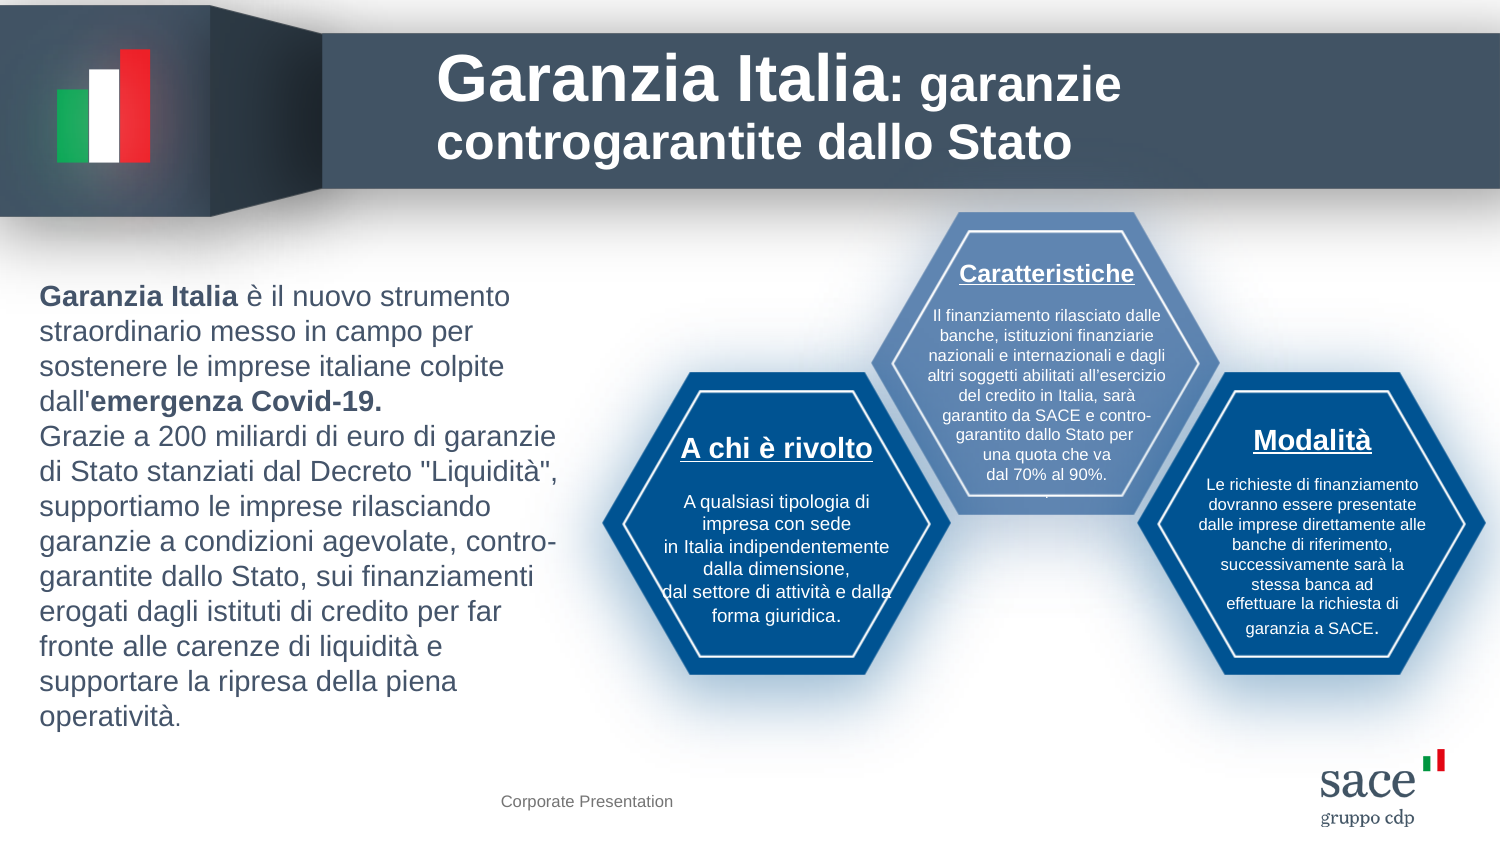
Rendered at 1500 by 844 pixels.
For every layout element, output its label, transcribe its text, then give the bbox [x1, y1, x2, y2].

text_box Garanzia Italia è il nuovo strumento straordinario messo in campo per sostenere le imprese italiane colpite dall'emergenza Covid-19. Grazie a 200 miliardi di euro di garanzie di Stato stanziati dal Decreto "Liquidità", supportiamo le imprese rilasciando garanzie a condizioni agevolate, contro-garantite dallo Stato, sui finanziamenti erogati dagli istituti di credito per far fronte alle carenze di liquidità e supportare la ripresa della piena operatività. [24, 336, 491, 740]
text_box Corporate Presentation [486, 783, 995, 829]
picture [0, 0, 1500, 835]
